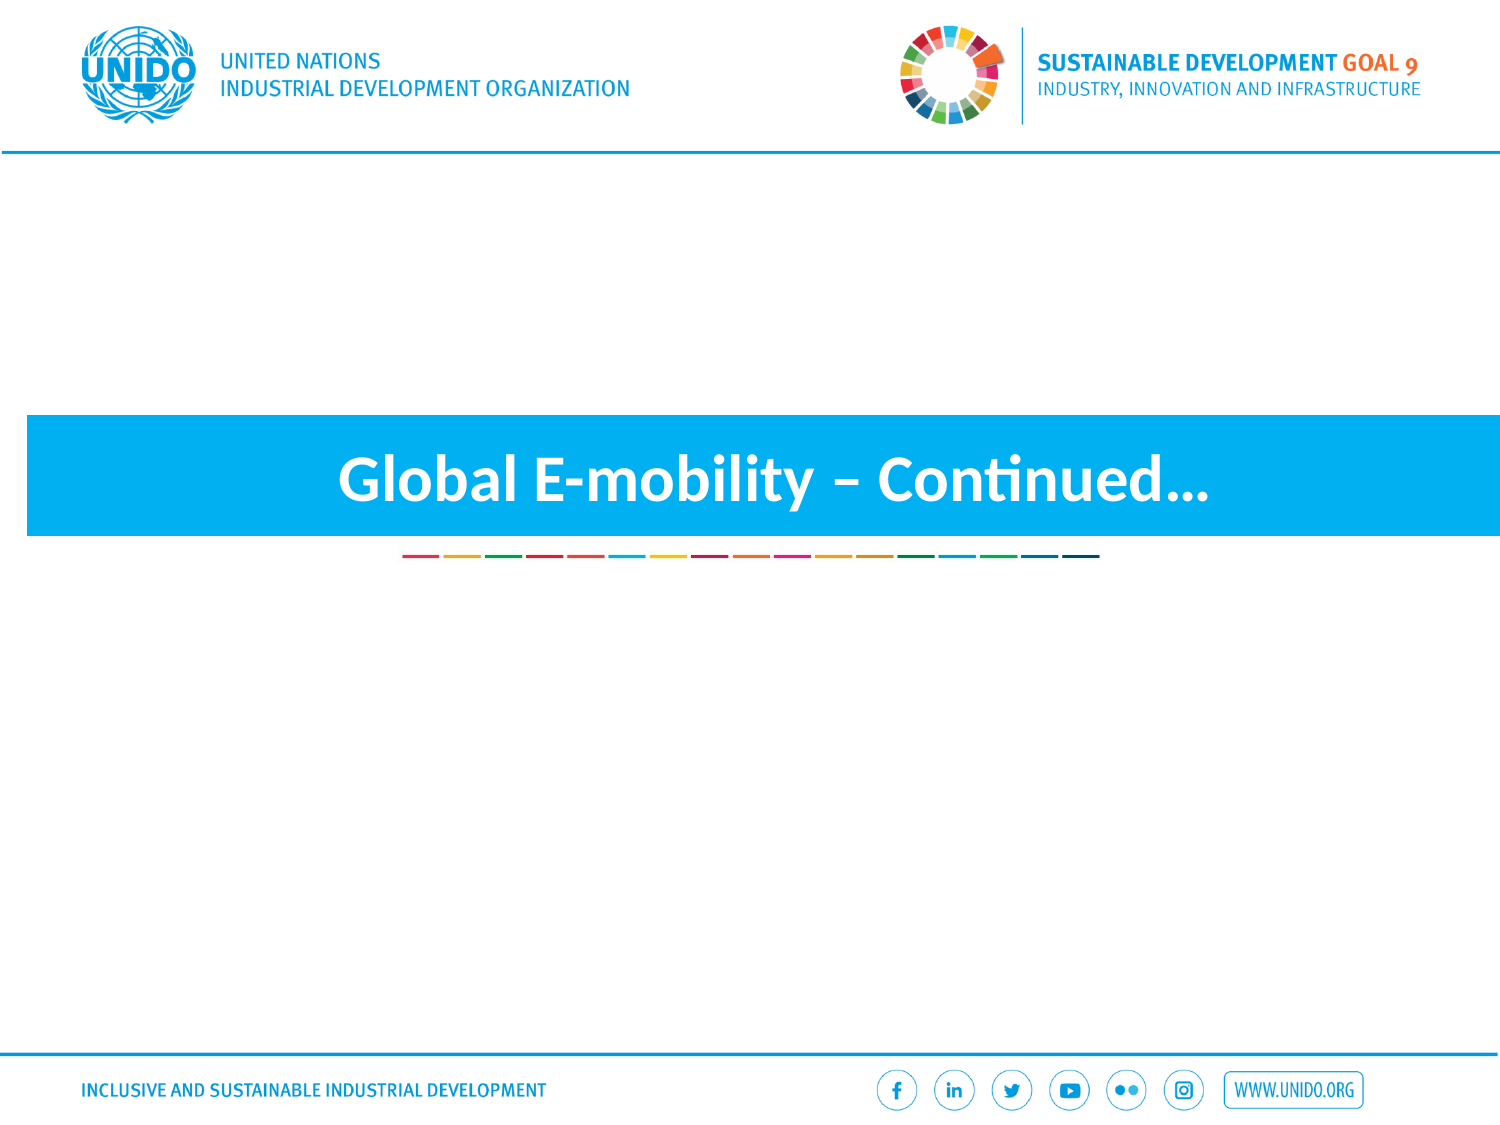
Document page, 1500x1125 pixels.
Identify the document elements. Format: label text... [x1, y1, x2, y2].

text_box Global E-mobility – Continued… [23, 410, 1500, 540]
picture [0, 1048, 1500, 1122]
picture [398, 550, 1102, 563]
picture [0, 0, 1500, 158]
